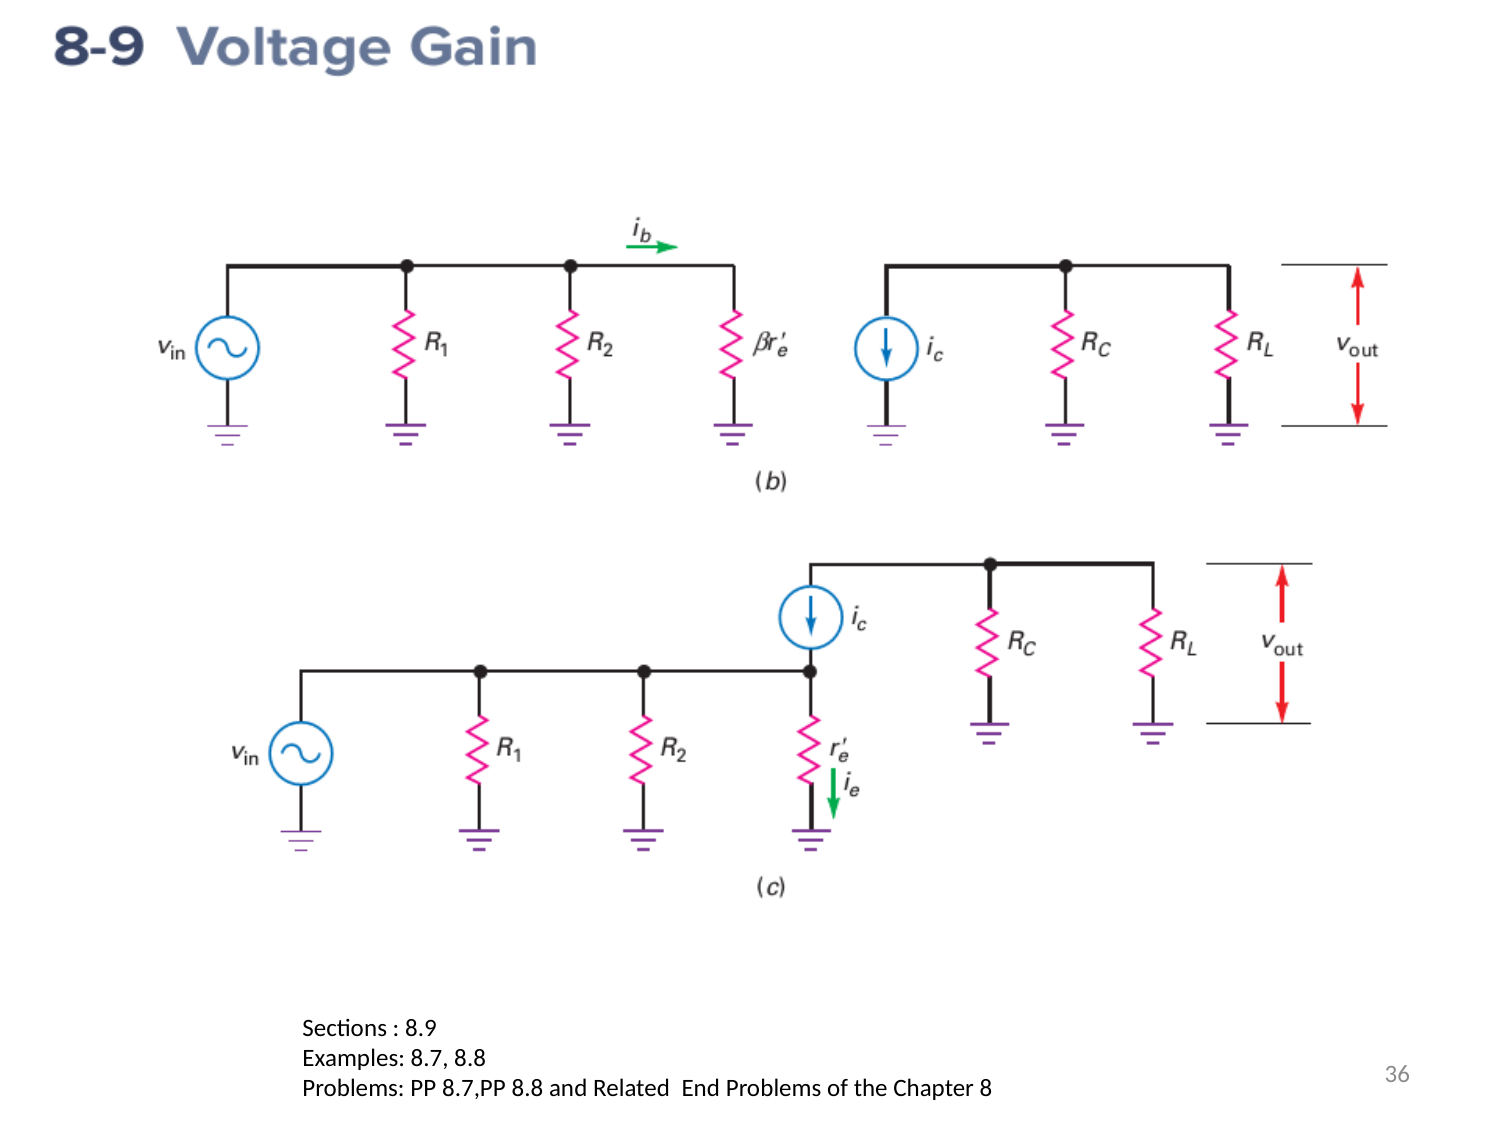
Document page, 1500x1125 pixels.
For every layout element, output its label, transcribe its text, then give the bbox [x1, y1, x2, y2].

picture [59, 211, 1441, 914]
slide_number 36 [1074, 1042, 1425, 1103]
subtitle [24, 24, 1475, 1000]
footer Sections : 8.9 Examples: 8.7, 8.8 Problems: PP 8.7,PP 8.8 and Related End Problems of the Chapter 8 [287, 1012, 1238, 1100]
picture [49, 10, 551, 85]
